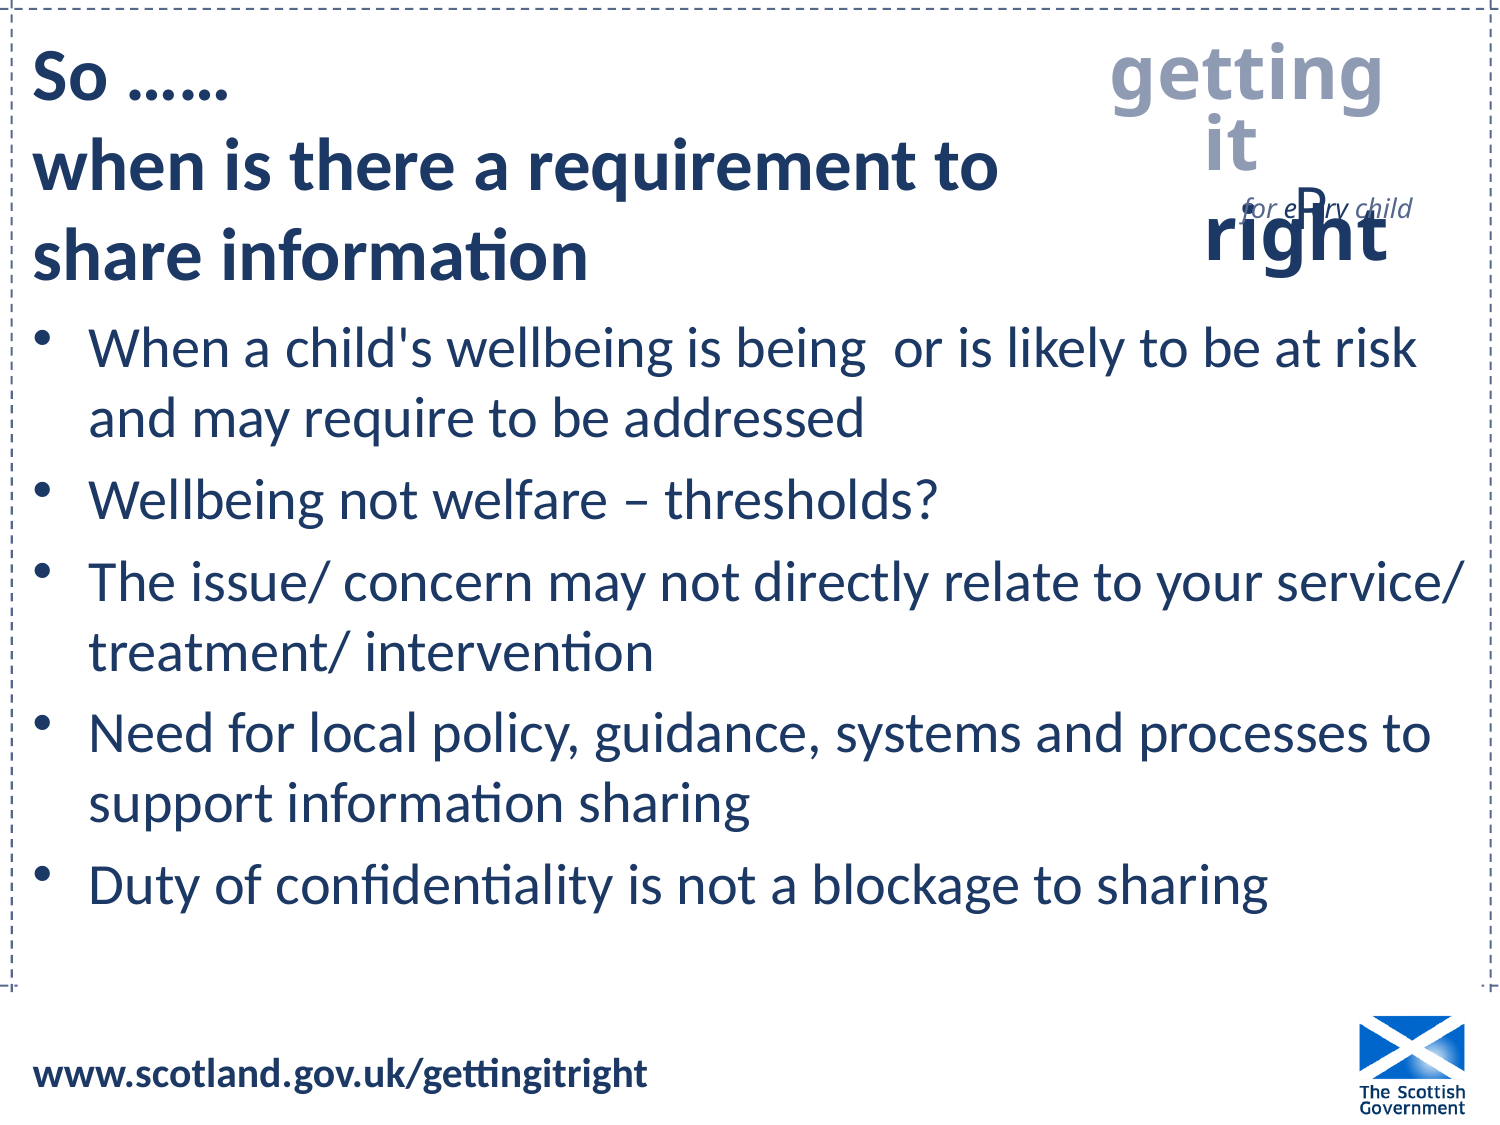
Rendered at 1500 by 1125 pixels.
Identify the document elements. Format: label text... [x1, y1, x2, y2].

list When a child's wellbeing is being or is likely to be at risk and may require to be addressed Wellbeing not welfare – thresholds? The issue/ concern may not directly relate to your service/ treatment/ intervention Need for local policy, guidance, systems and processes to support information sharing Duty of confidentiality is not a blockage to sharing [17, 301, 1482, 1011]
title So …… when is there a requirement to share information [17, 17, 1100, 255]
picture [1349, 1011, 1474, 1124]
footer www.scotland.gov.uk/gettingitright [17, 1038, 1306, 1095]
